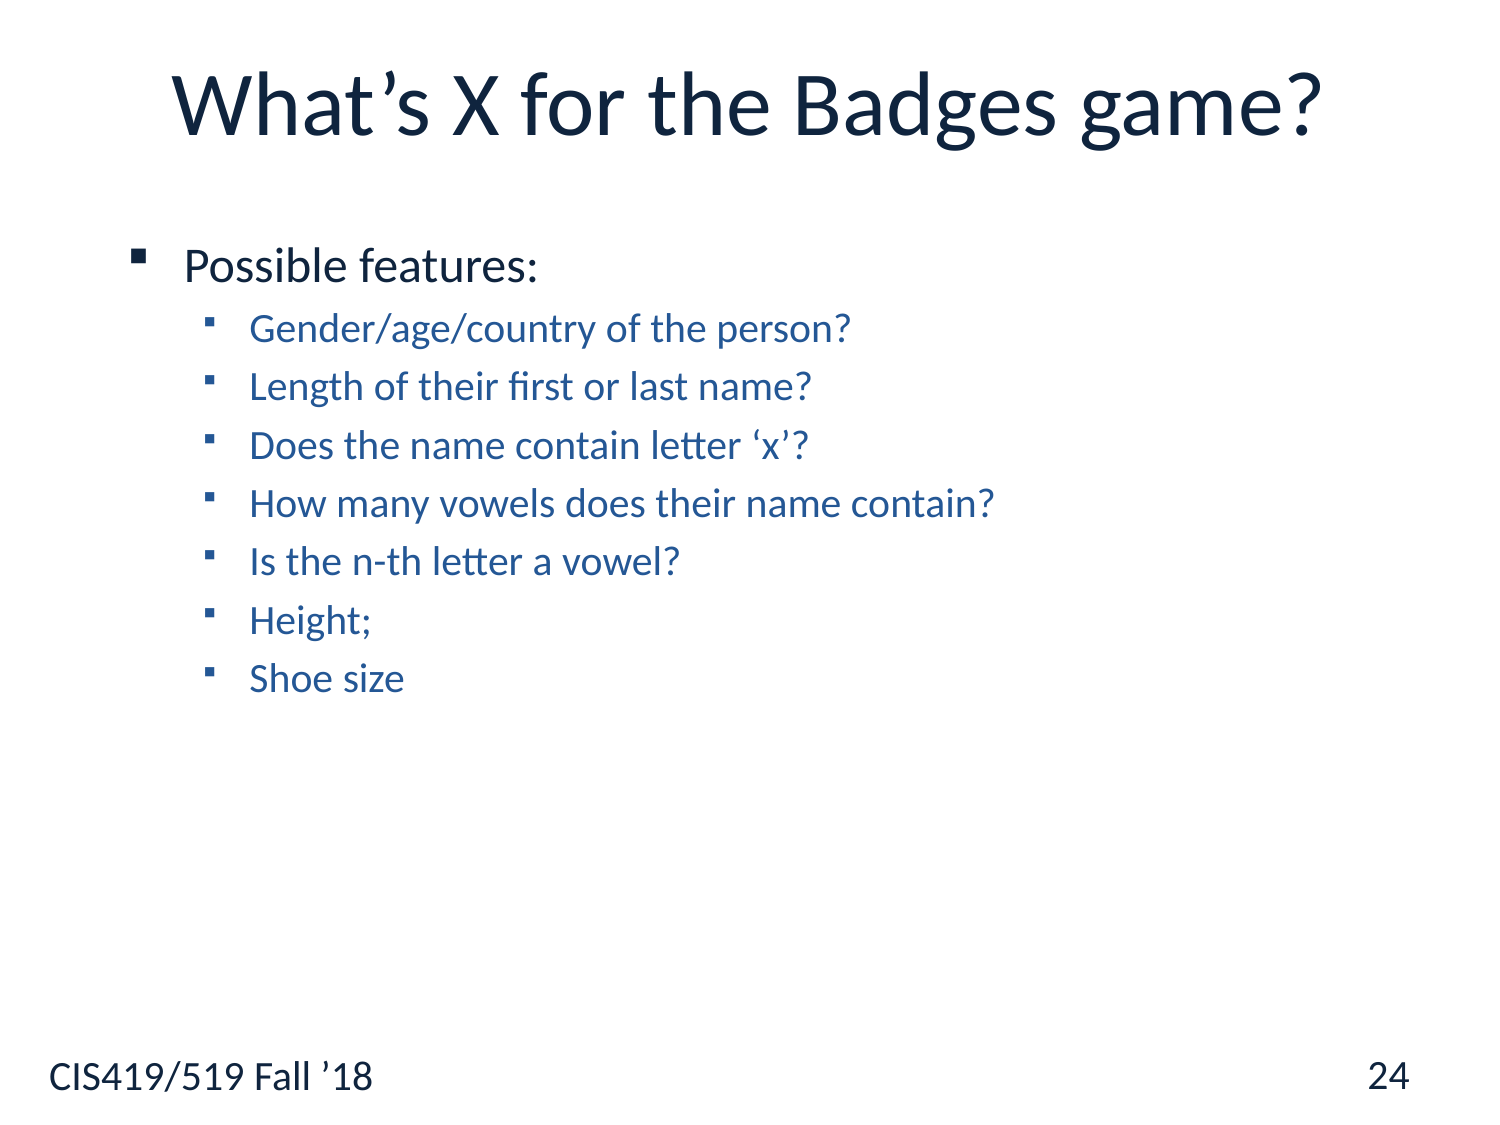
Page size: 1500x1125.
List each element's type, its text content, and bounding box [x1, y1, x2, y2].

slide_number 24 [1074, 1042, 1425, 1103]
title What’s X for the Badges game? [112, 5, 1388, 193]
list Possible features: Gender/age/country of the person? Length of their first or last name? Does the name contain letter ‘x’? How many vowels does their name contain? Is the n-th letter a vowel? Height; Shoe size [112, 224, 1388, 968]
